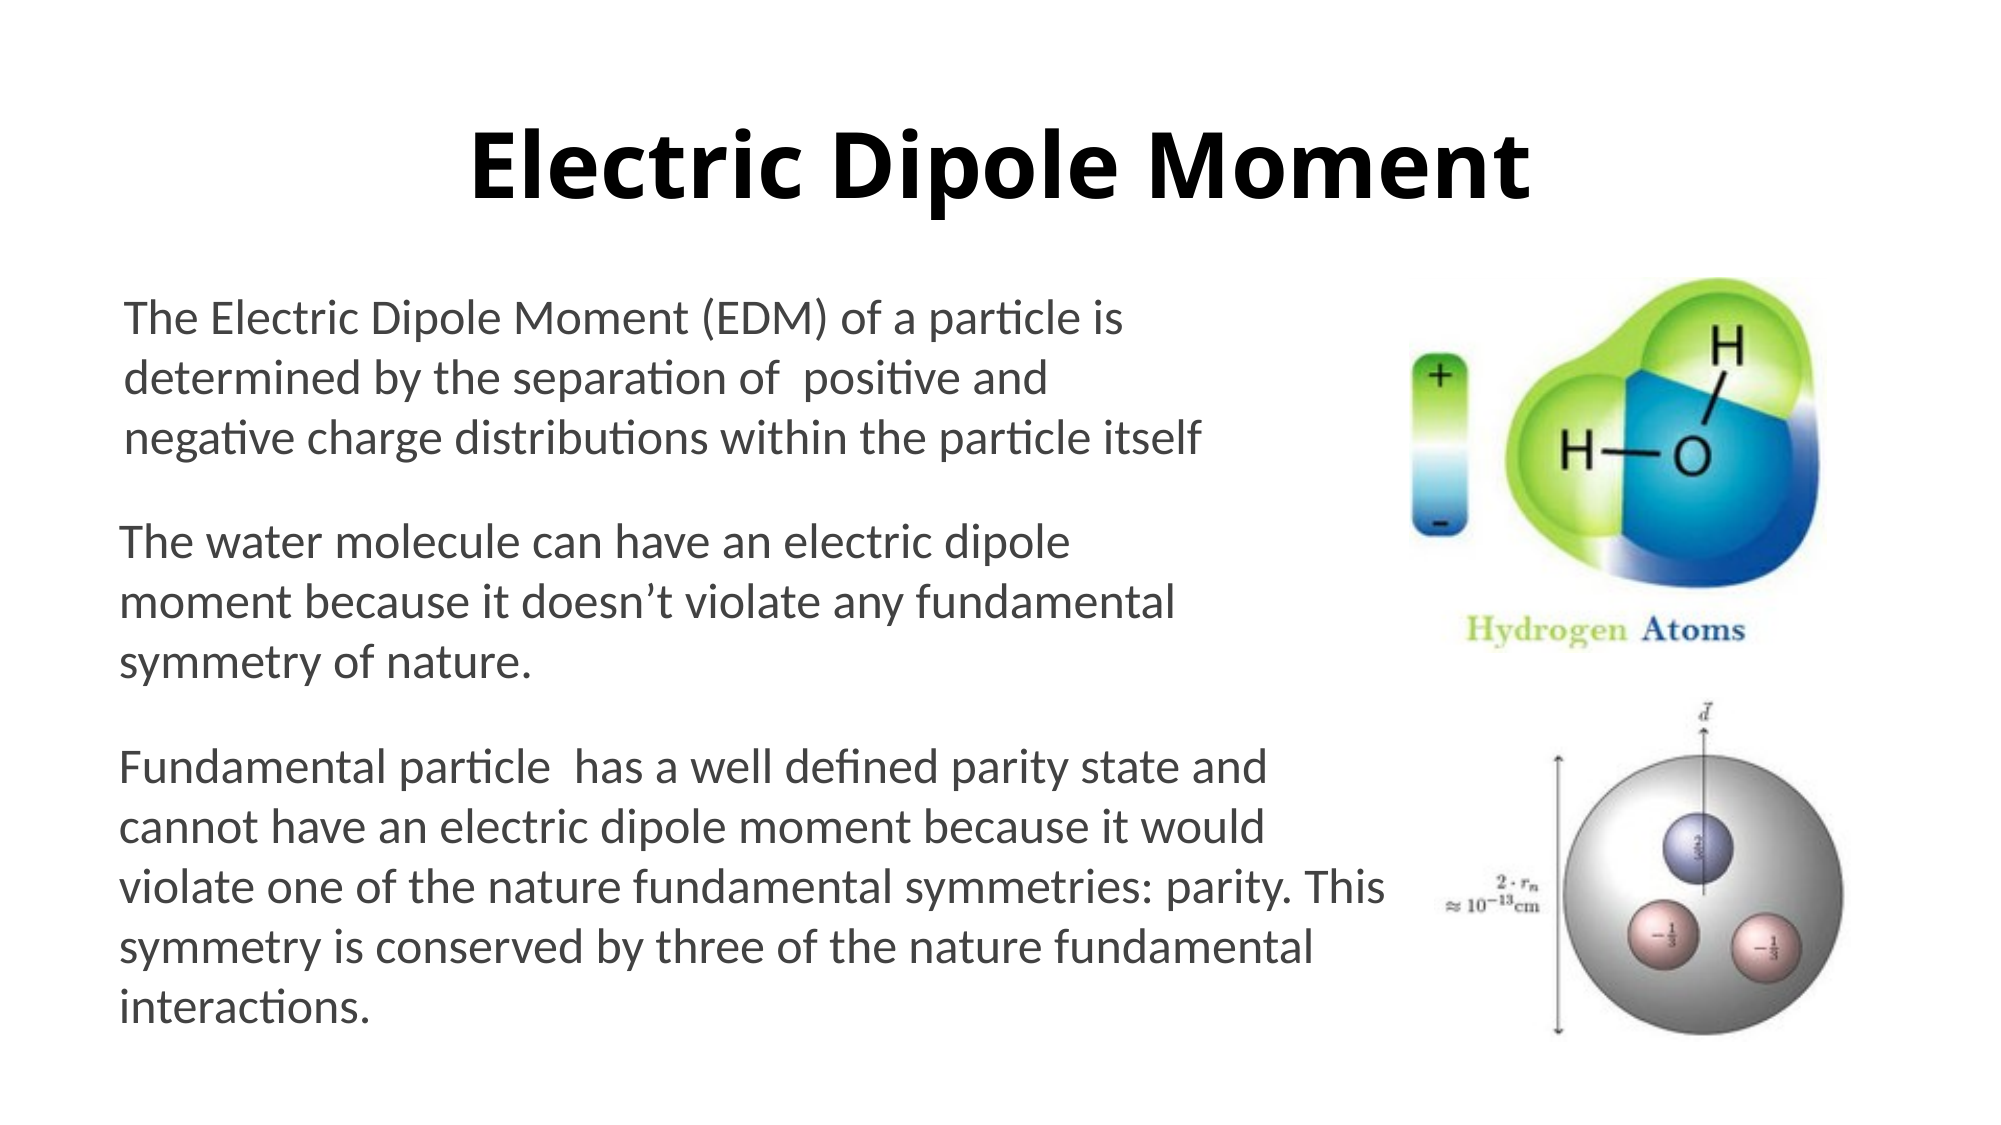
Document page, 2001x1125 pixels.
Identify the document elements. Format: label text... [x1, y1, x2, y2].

text_box The Electric Dipole Moment (EDM) of a particle is determined by the separation of positive and negative charge distributions within the particle itself [108, 277, 1237, 472]
picture [1409, 277, 1827, 653]
picture [1434, 697, 1851, 1042]
text_box The water molecule can have an electric dipole moment because it doesn’t violate any fundamental symmetry of nature. [104, 500, 1207, 696]
text_box Fundamental particle has a well defined parity state and cannot have an electric dipole moment because it would violate one of the nature fundamental symmetries: parity. This symmetry is conserved by three of the nature fundamental interactions. [104, 725, 1410, 1041]
title Electric Dipole Moment [137, 59, 1863, 278]
